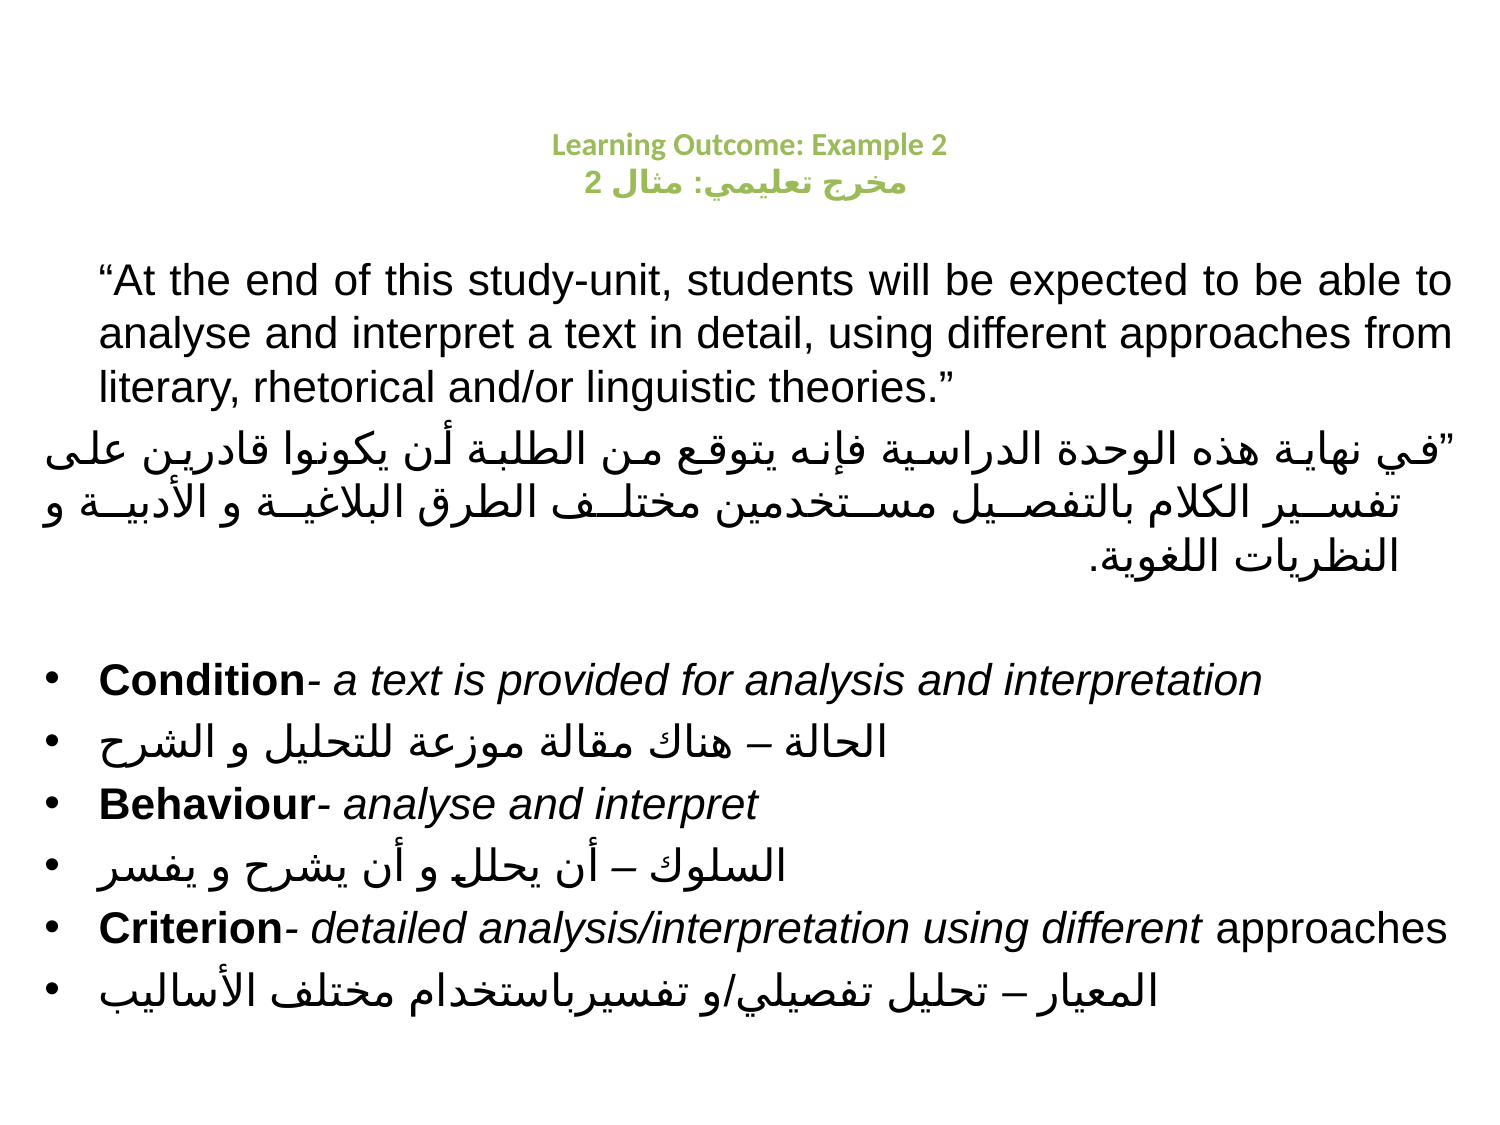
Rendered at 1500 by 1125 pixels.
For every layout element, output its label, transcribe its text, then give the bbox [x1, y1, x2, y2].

title Learning Outcome: Example 2 مخرج تعليمي: مثال 2 [75, 115, 1425, 209]
list “At the end of this study-unit, students will be expected to be able to analyse and interpret a text in detail, using different approaches from literary, rhetorical and/or linguistic theories.” ”في نهاية هذه الوحدة الدراسية فإنه يتوقع من الطلبة أن يكونوا قادرين على تفسير الكلام بالتفصيل مستخدمين مختلف الطرق البلاغية و الأدبية و النظريات اللغوية. Condition- a text is provided for analysis and interpretation الحالة – هناك مقالة موزعة للتحليل و الشرح Behaviour- analyse and interpret السلوك – أن يحلل و أن يشرح و يفسر Criterion- detailed analysis/interpretation using different approaches المعيار – تحليل تفصيلي/و تفسيرباستخدام مختلف الأساليب [29, 243, 1471, 1038]
